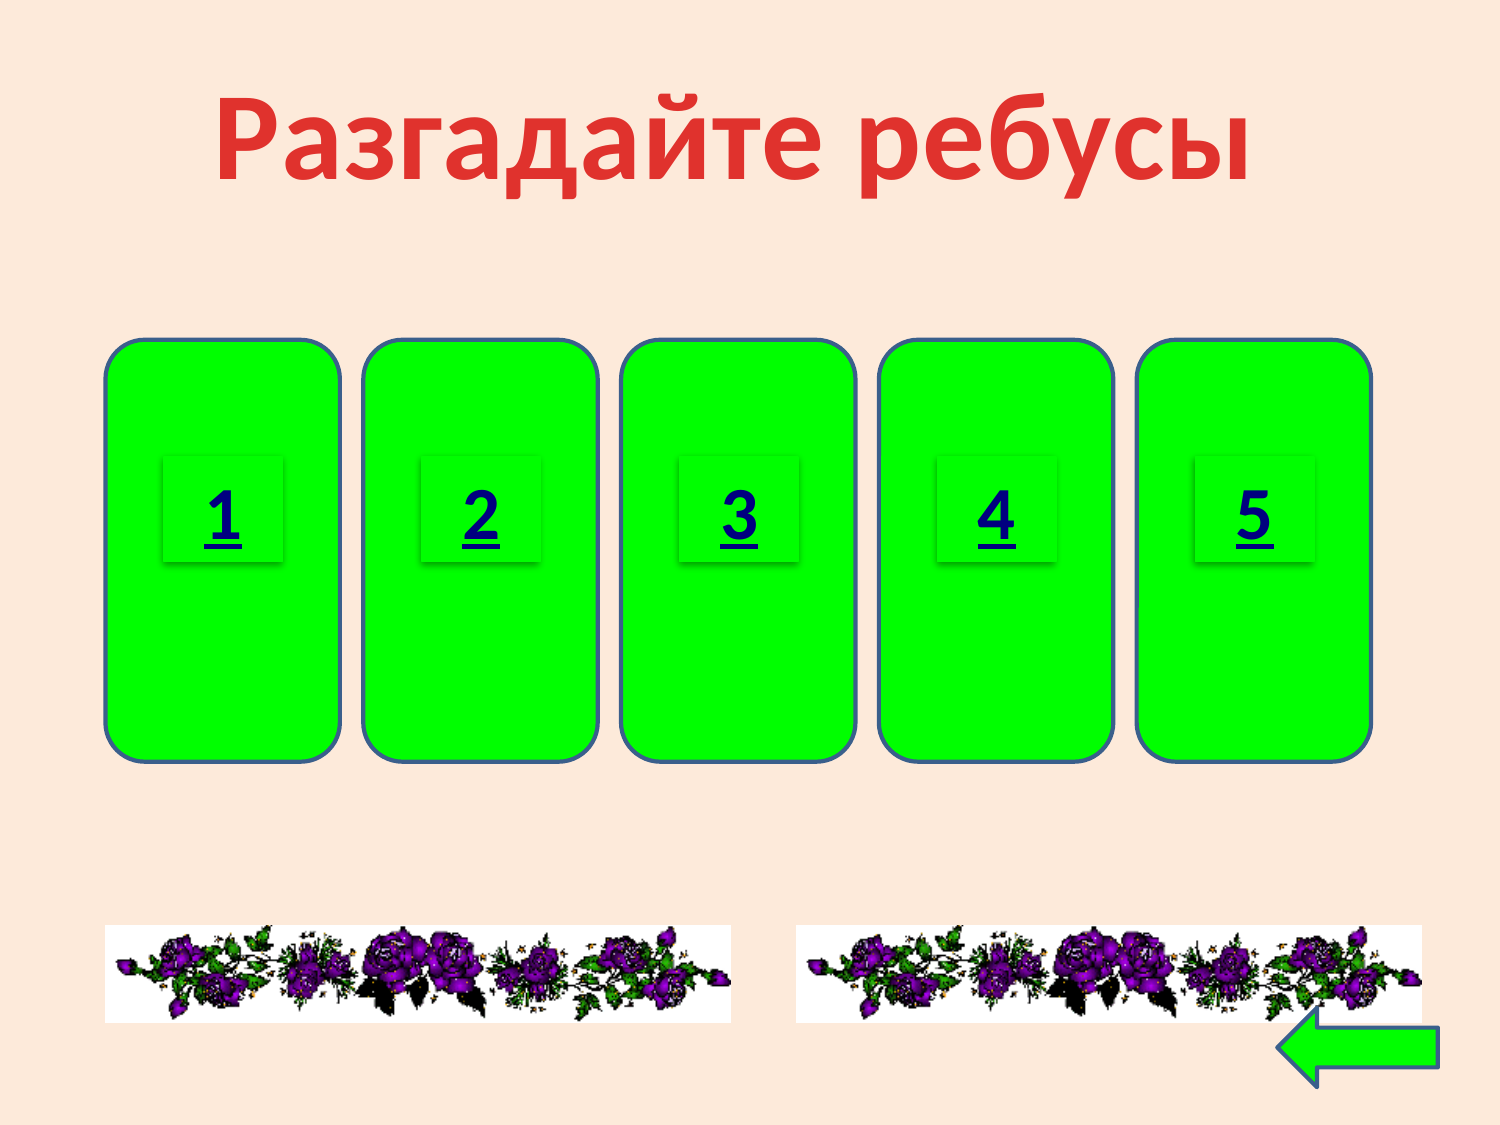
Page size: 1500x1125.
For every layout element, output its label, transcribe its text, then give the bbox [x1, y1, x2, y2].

text_box [103, 337, 342, 764]
text_box [1275, 1025, 1440, 1090]
text_box [618, 337, 858, 764]
text_box [876, 337, 1116, 764]
text_box 1 [163, 456, 283, 562]
text_box [361, 337, 600, 764]
text_box 2 [421, 456, 541, 562]
text_box 5 [1195, 456, 1315, 562]
text_box [1134, 337, 1374, 764]
text_box 3 [679, 456, 799, 562]
picture [105, 925, 731, 1023]
text_box 4 [937, 456, 1057, 562]
text_box Разгадайте ребусы [199, 46, 1371, 212]
picture [796, 925, 1423, 1023]
